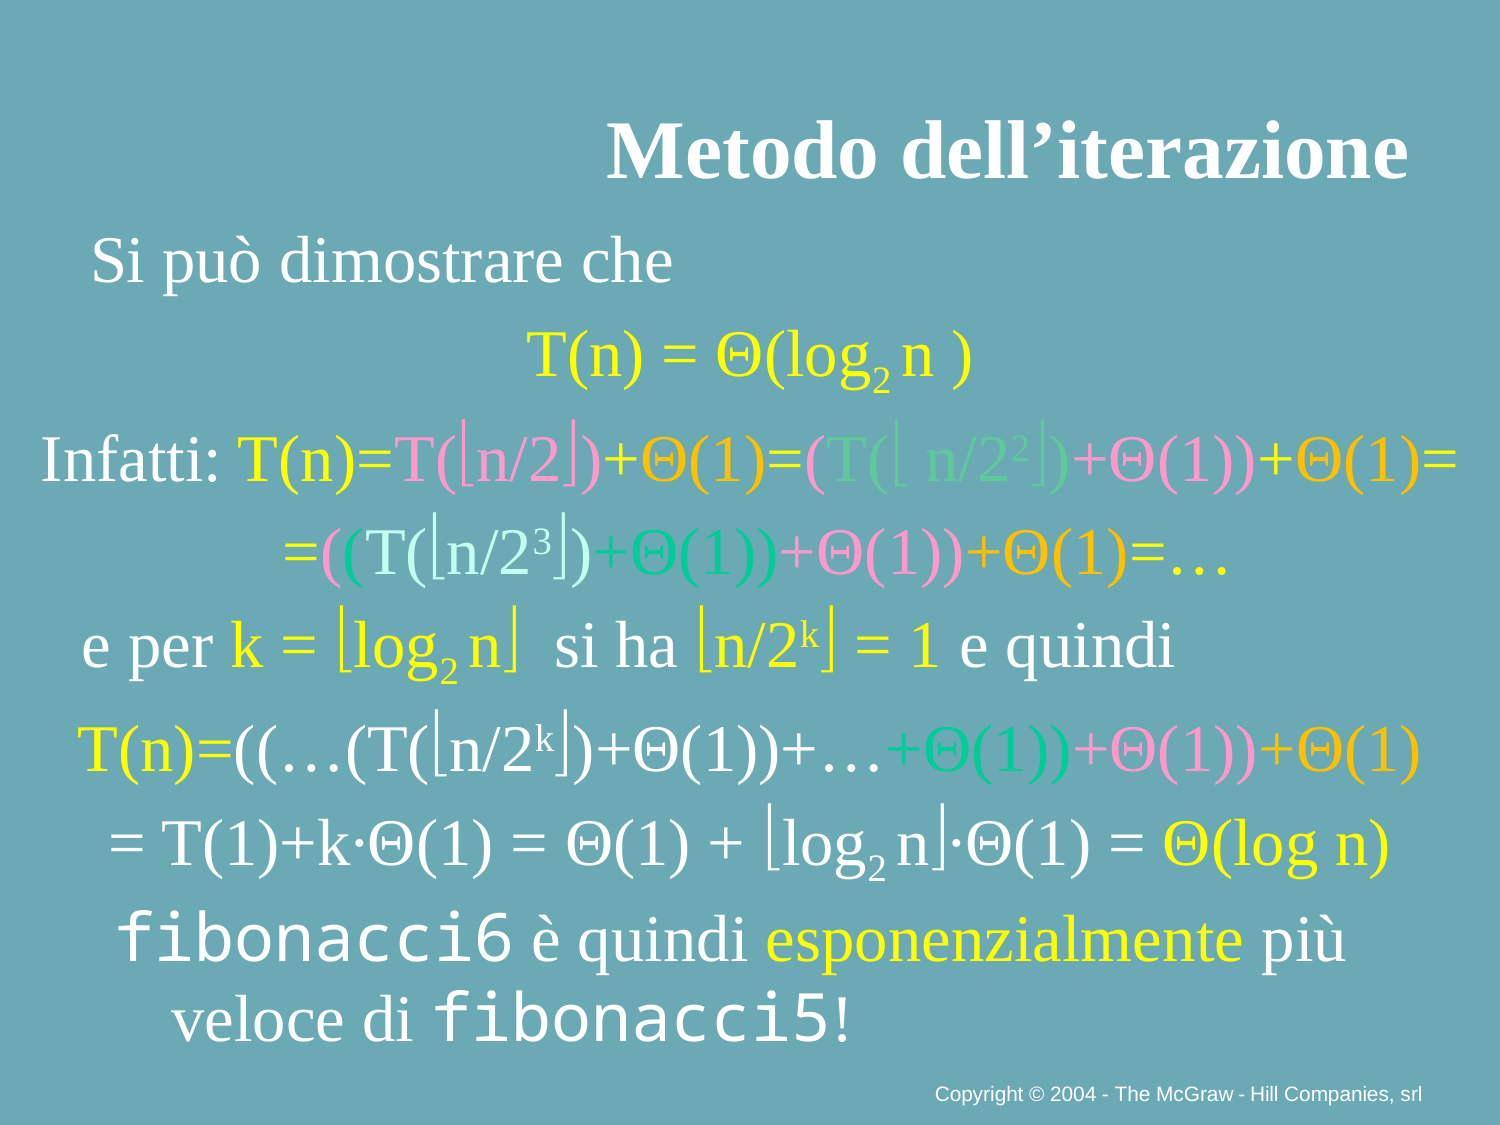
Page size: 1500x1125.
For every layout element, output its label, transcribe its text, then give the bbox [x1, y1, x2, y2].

text_box Metodo dell’iterazione [74, 87, 1425, 238]
footer Copyright © 2004 - The McGraw - Hill Companies, srl [524, 1073, 1438, 1124]
text_box fibonacci6 è quindi esponenzialmente più veloce di fibonacci5! [99, 887, 1413, 1000]
text_box T(n) = Θ(log2 n ) Infatti: T(n)=T(n/2)+Θ(1)=(T( n/22)+Θ(1))+Θ(1)= =((T(n/23)+Θ(1))+Θ(1))+Θ(1)=… e per k = log2 n si ha n/2k = 1 e quindi T(n)=((…(T(n/2k)+Θ(1))+…+Θ(1))+Θ(1))+Θ(1) = T(1)+k∙Θ(1) = Θ(1) + log2 n∙Θ(1) = Θ(log n) [0, 302, 1500, 693]
text_box Si può dimostrare che [75, 208, 1388, 302]
